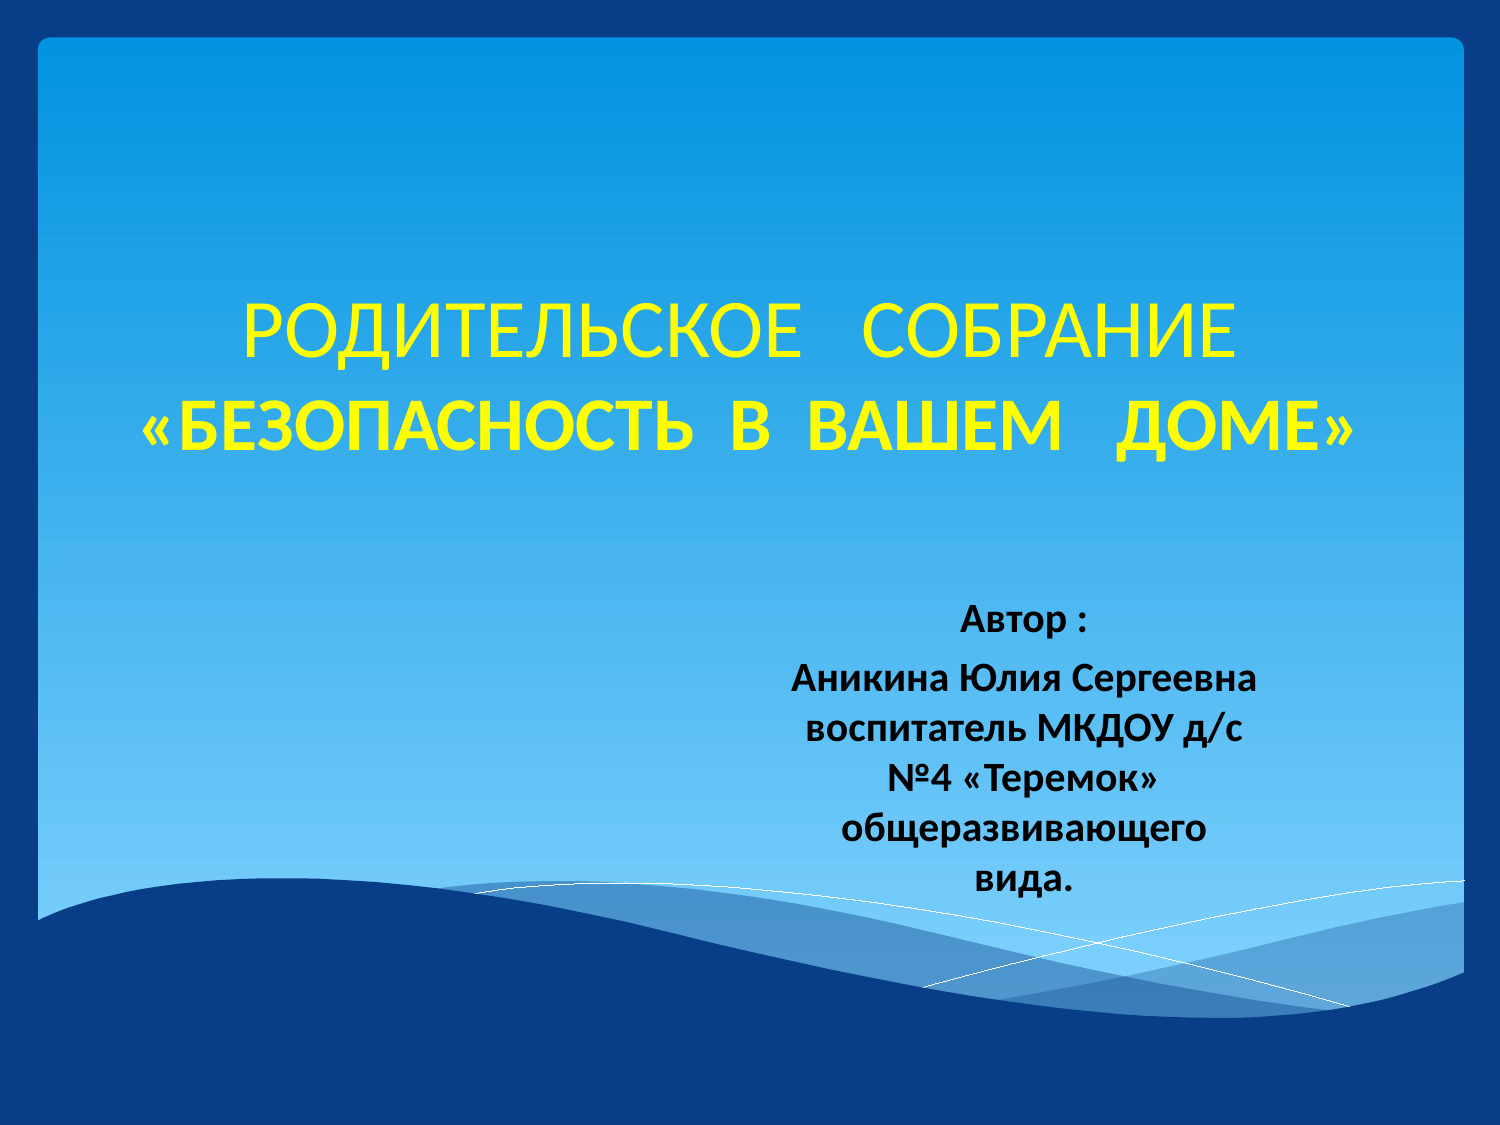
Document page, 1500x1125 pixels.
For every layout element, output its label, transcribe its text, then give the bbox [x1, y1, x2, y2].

title РОДИТЕЛЬСКОЕ СОБРАНИЕ «БЕЗОПАСНОСТЬ В ВАШЕМ ДОМЕ» [112, 262, 1388, 555]
subtitle Автор : Аникина Юлия Сергеевна воспитатель МКДОУ д/с №4 «Теремок» общеразвивающего вида. [773, 583, 1275, 914]
